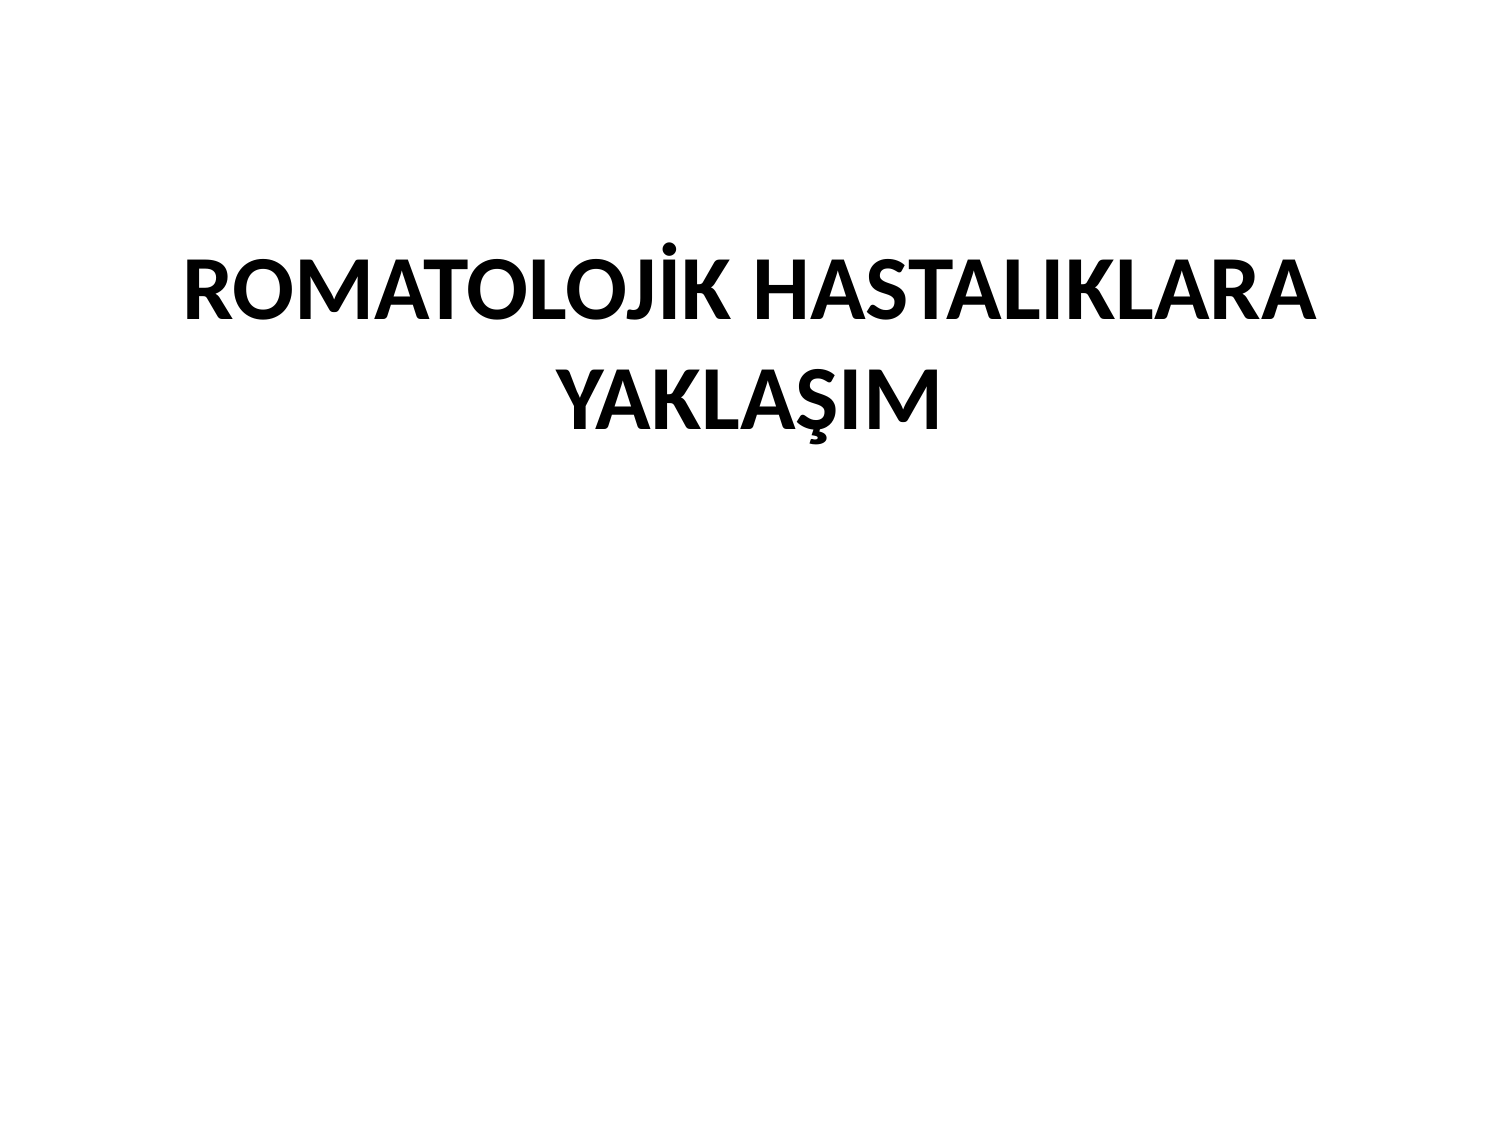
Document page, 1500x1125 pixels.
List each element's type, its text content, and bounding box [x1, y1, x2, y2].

title ROMATOLOJİK HASTALIKLARA YAKLAŞIM [112, 136, 1388, 540]
